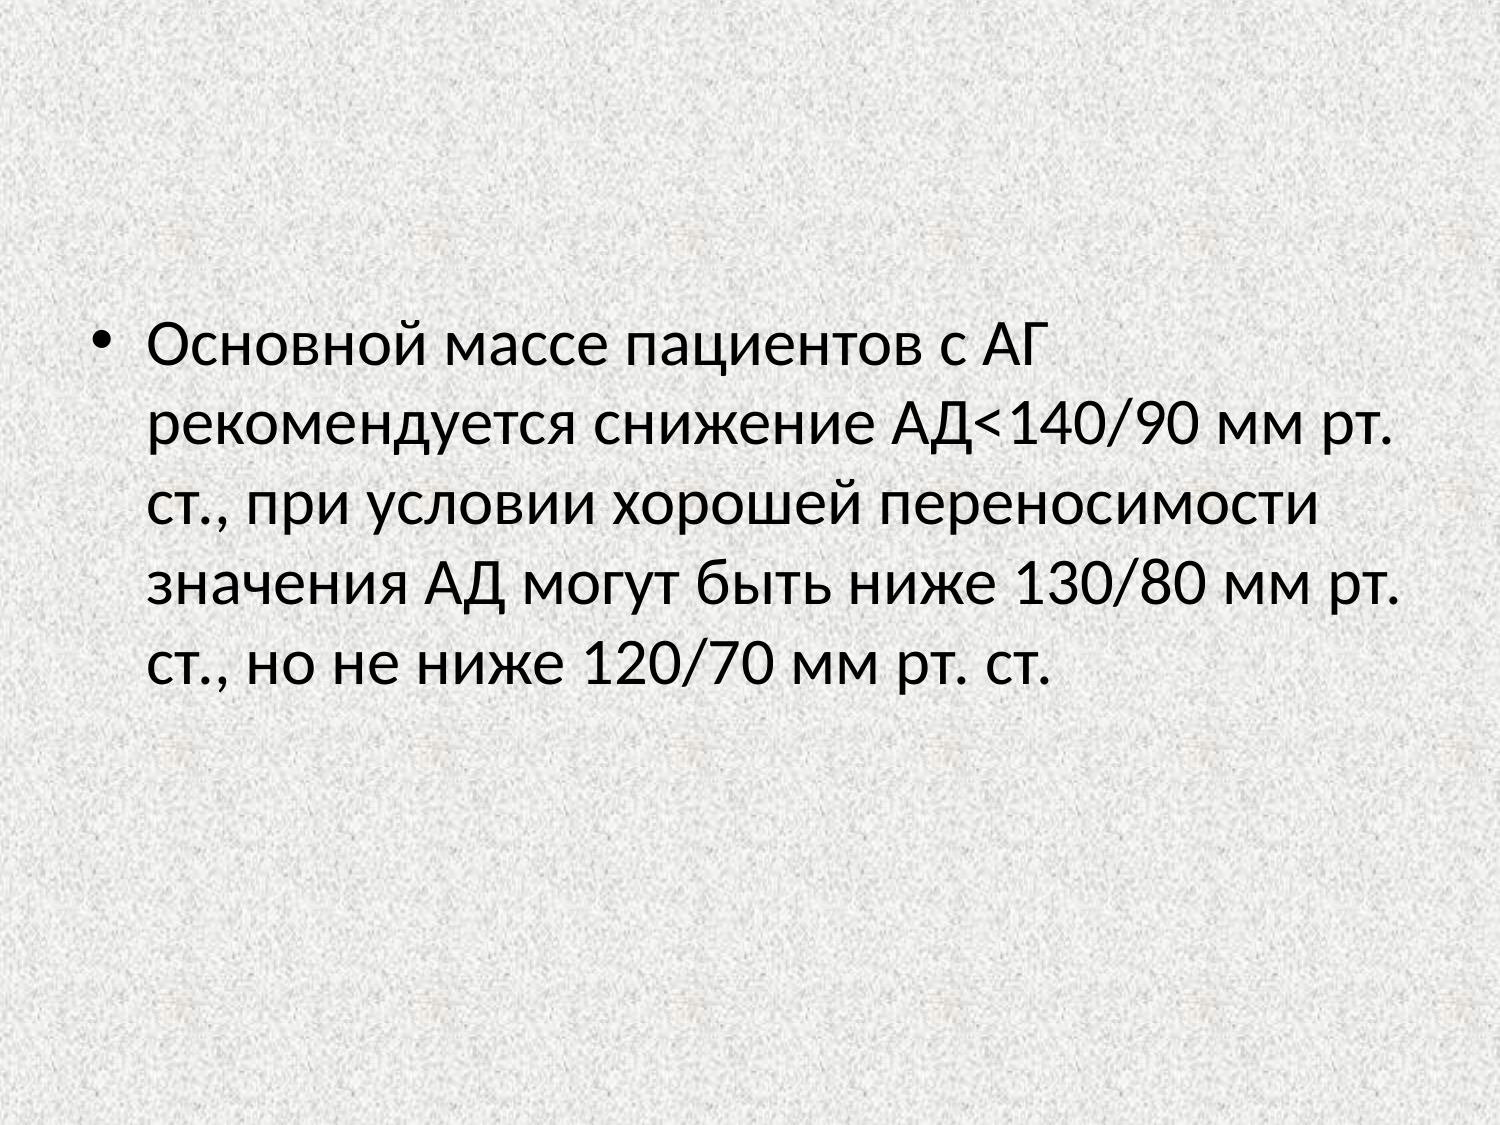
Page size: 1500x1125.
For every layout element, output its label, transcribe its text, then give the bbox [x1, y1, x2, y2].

list Основной массе пациентов с АГ рекомендуется снижение АД<140/90 мм рт. ст., при условии хорошей переносимости значения АД могут быть ниже 130/80 мм рт. ст., но не ниже 120/70 мм рт. ст. [75, 290, 1426, 1034]
picture [0, 0, 1500, 1125]
